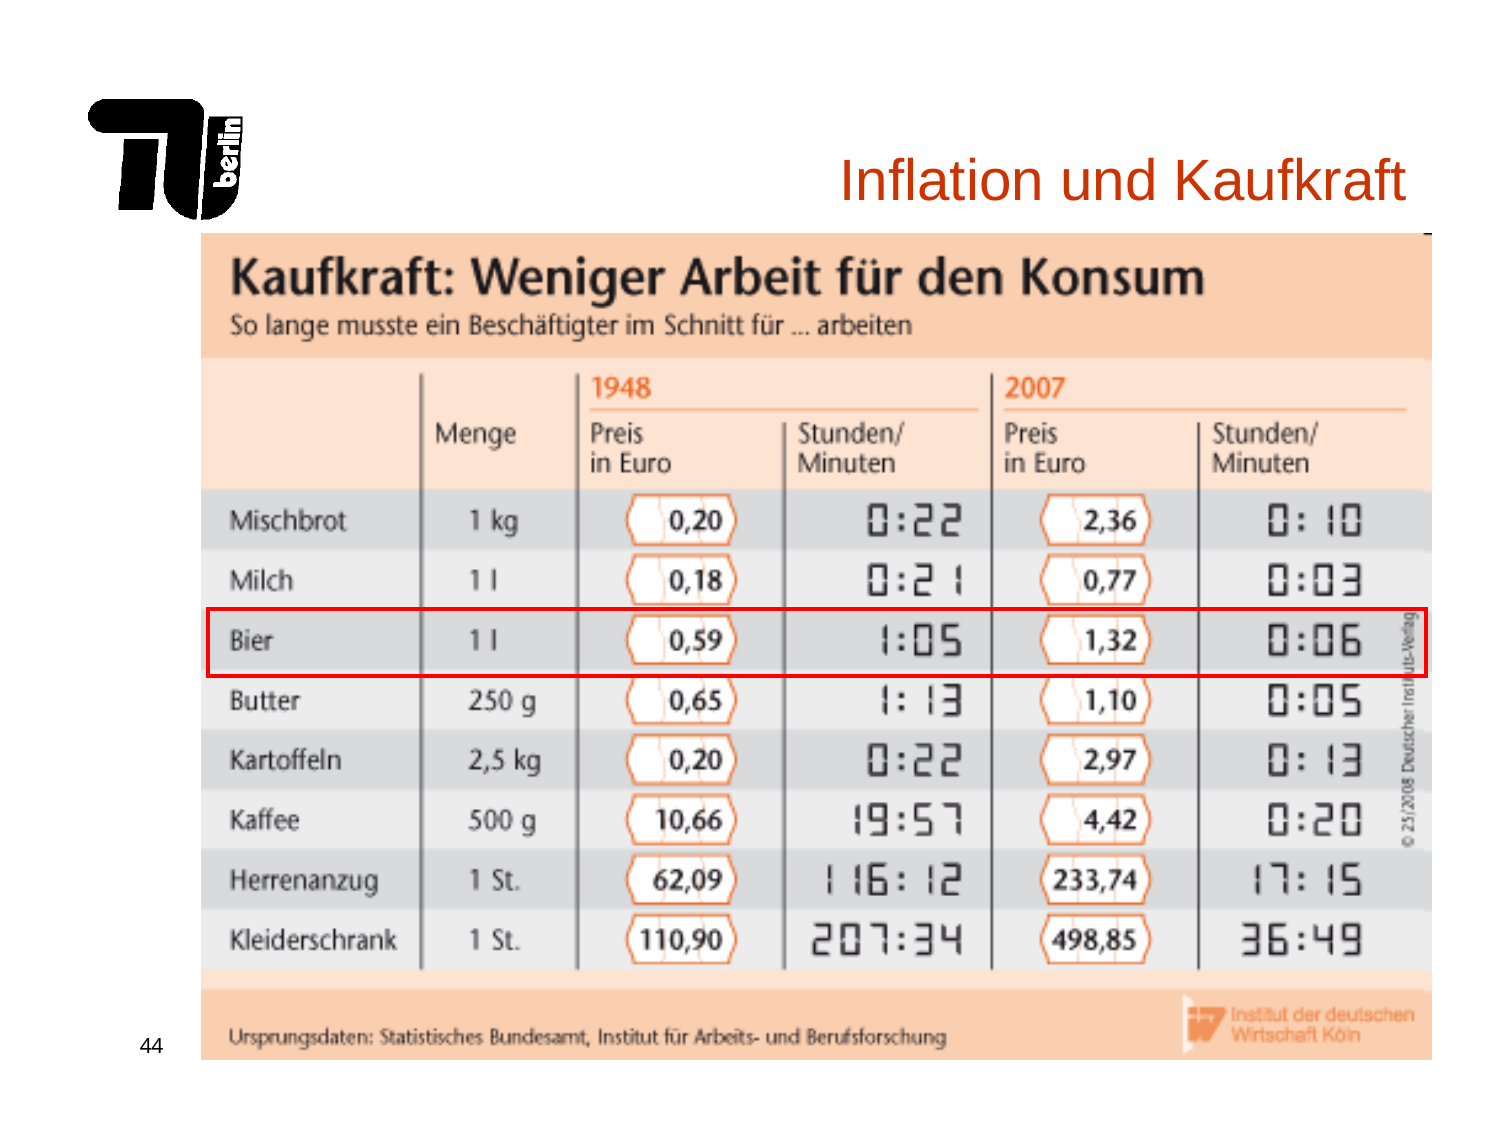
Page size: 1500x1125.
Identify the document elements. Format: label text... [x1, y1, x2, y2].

title Inflation und Kaufkraft [312, 62, 1424, 220]
picture [88, 99, 243, 220]
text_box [201, 232, 1432, 1060]
